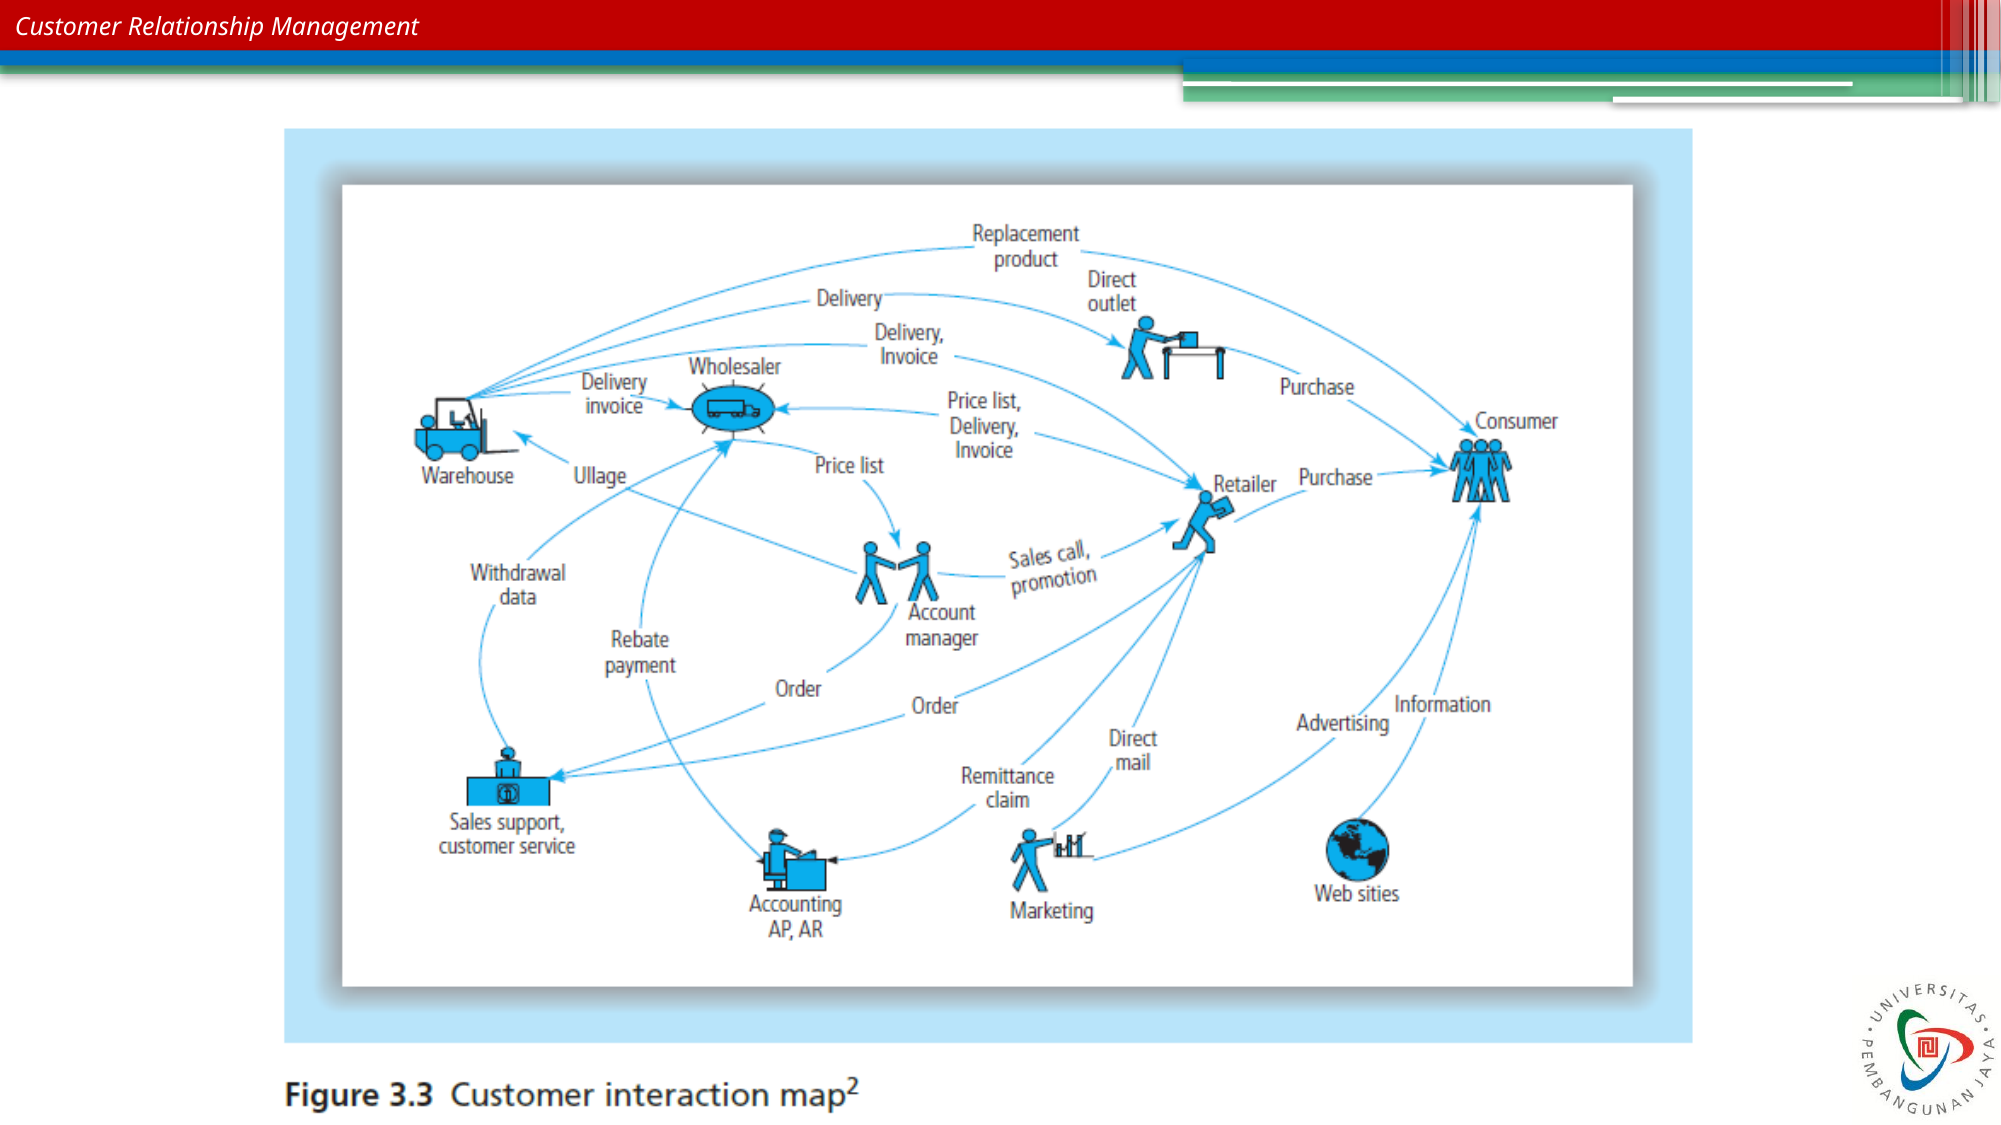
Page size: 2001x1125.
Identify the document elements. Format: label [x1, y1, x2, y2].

picture [265, 116, 1709, 1122]
picture [1852, 975, 2001, 1125]
